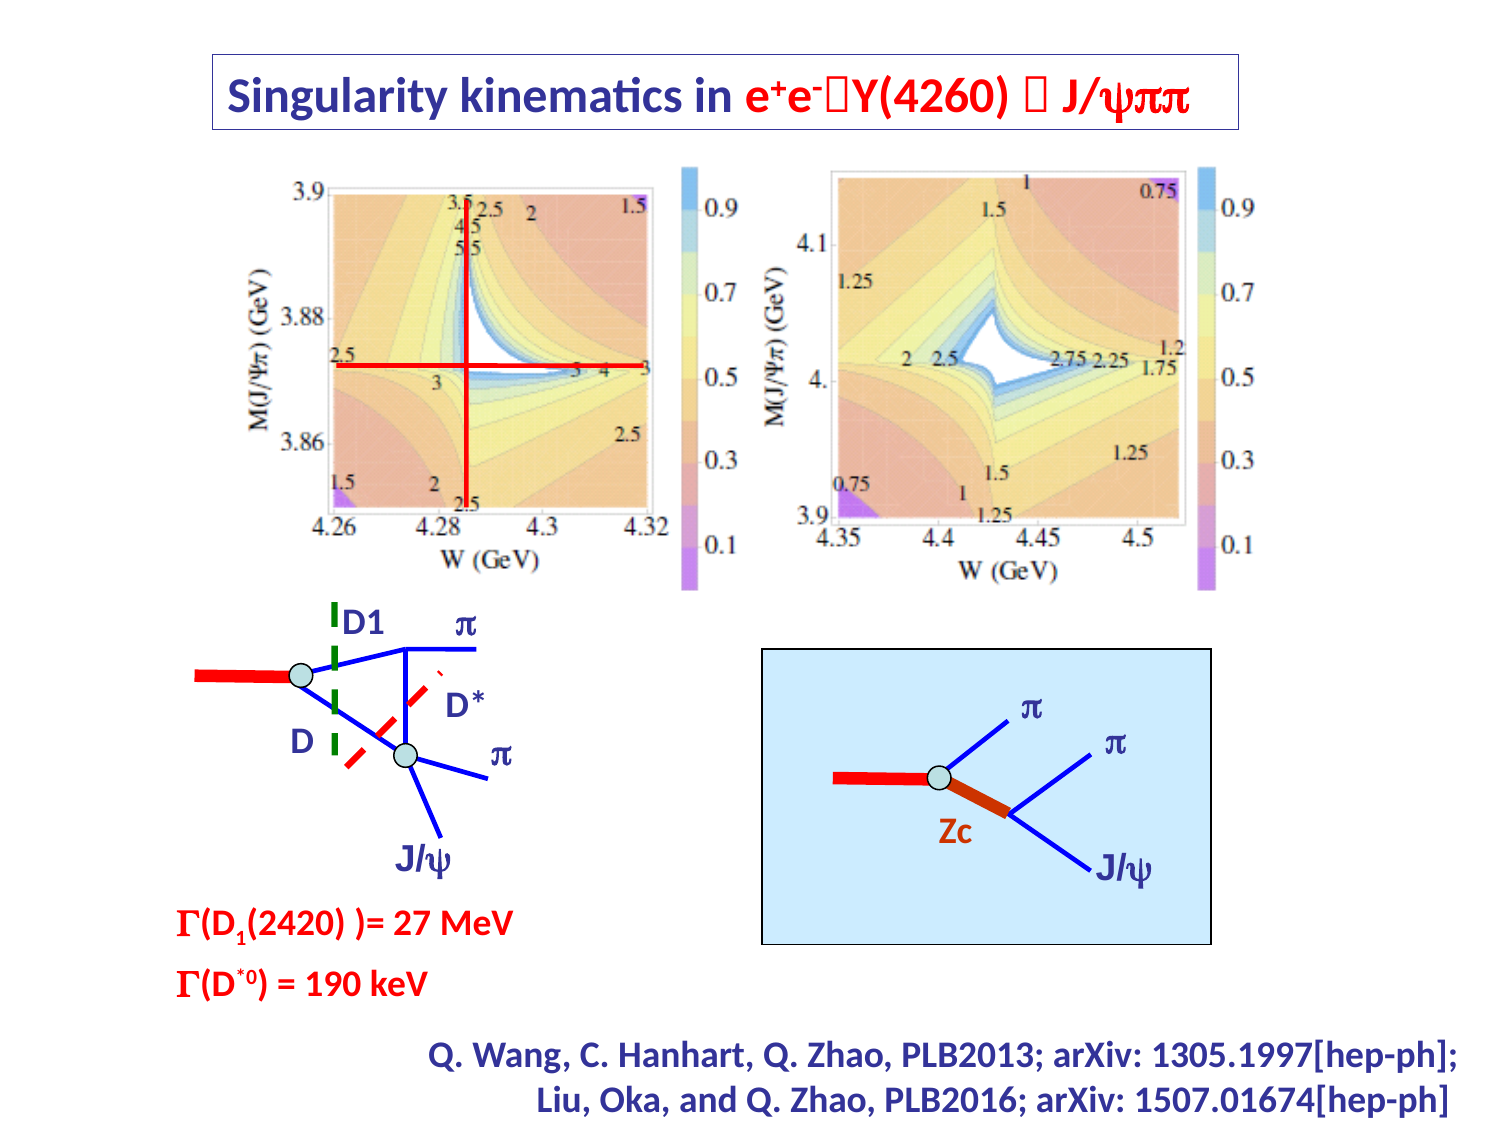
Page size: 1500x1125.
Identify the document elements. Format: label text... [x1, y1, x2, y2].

text_box D1 [327, 611, 417, 650]
text_box Q. Wang, C. Hanhart, Q. Zhao, PLB2013; arXiv: 1305.1997[hep-ph]; Liu, Oka, and Q. Zhao, PLB2016; arXiv: 1507.01674[hep-ph] [29, 1023, 1483, 1125]
text_box D [275, 708, 347, 768]
text_box J/ [380, 826, 488, 886]
text_box Zc [924, 798, 996, 859]
picture [233, 160, 1266, 603]
text_box J/ [1080, 835, 1189, 896]
text_box [927, 766, 952, 790]
text_box  [1006, 672, 1068, 733]
text_box [761, 649, 1211, 945]
text_box (D1(2420) )= 27 MeV (D*0) = 190 keV [161, 890, 685, 1012]
text_box [289, 663, 313, 688]
text_box D* [430, 672, 512, 733]
text_box  [1090, 708, 1152, 768]
text_box [393, 743, 418, 768]
text_box  [476, 719, 538, 780]
text_box  [441, 611, 502, 650]
text_box Singularity kinematics in eeY(4260)  J/ [212, 54, 1239, 130]
